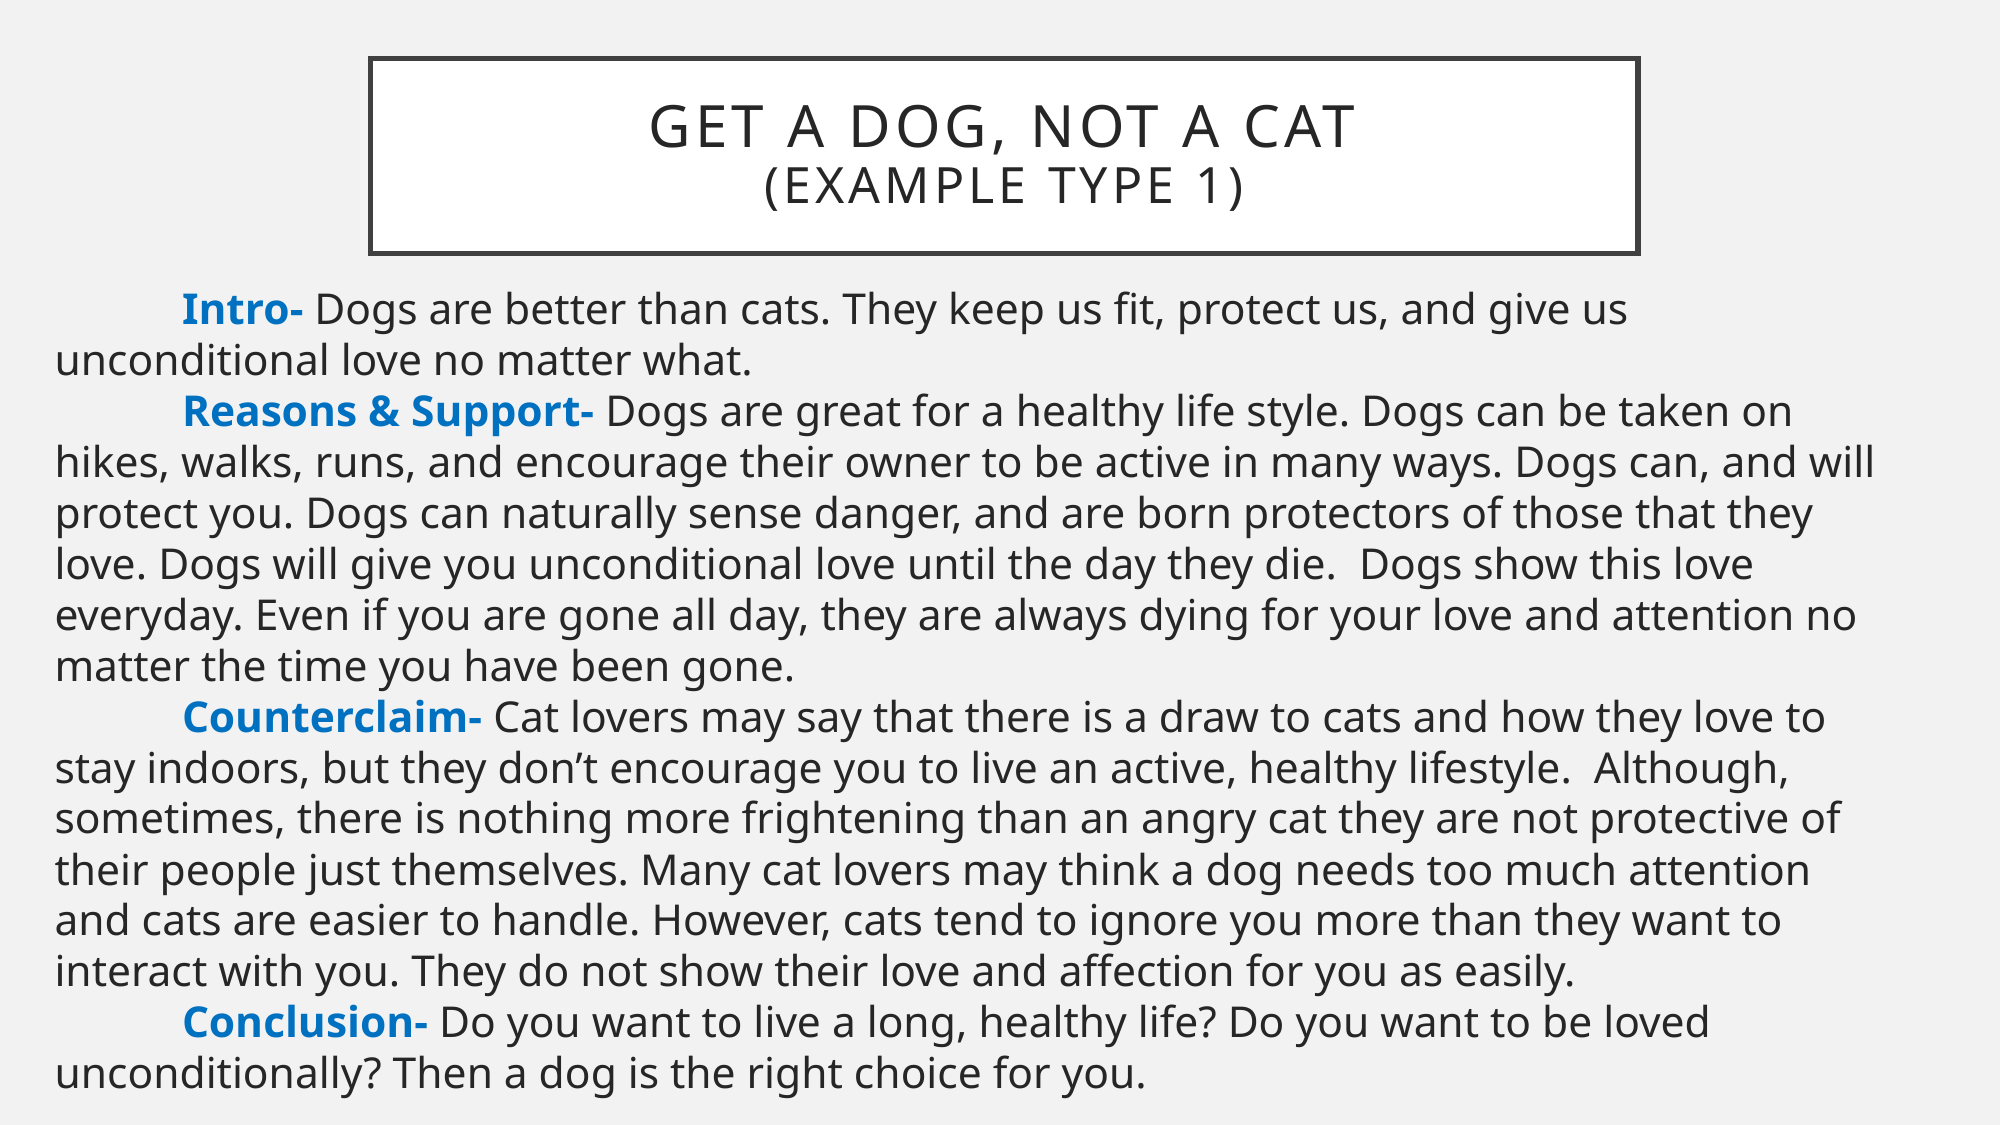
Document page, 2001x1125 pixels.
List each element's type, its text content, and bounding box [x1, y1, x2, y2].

title Get a dog, not a cat (EXAMPLE Type 1) [368, 56, 1641, 256]
list Intro- Dogs are better than cats. They keep us fit, protect us, and give us unconditional love no matter what. Reasons & Support- Dogs are great for a healthy life style. Dogs can be taken on hikes, walks, runs, and encourage their owner to be active in many ways. Dogs can, and will protect you. Dogs can naturally sense danger, and are born protectors of those that they love. Dogs will give you unconditional love until the day they die. Dogs show this love everyday. Even if you are gone all day, they are always dying for your love and attention no matter the time you have been gone. Counterclaim- Cat lovers may say that there is a draw to cats and how they love to stay indoors, but they don’t encourage you to live an active, healthy lifestyle. Although, sometimes, there is nothing more frightening than an angry cat they are not protective of their people just themselves. Many cat lovers may think a dog needs too much attention and cats are easier to handle. However, cats tend to ignore you more than they want to interact with you. They do not show their love and affection for you as easily. Conclusion- Do you want to live a long, healthy life? Do you want to be loved unconditionally? Then a dog is the right choice for you. [39, 275, 1905, 1111]
